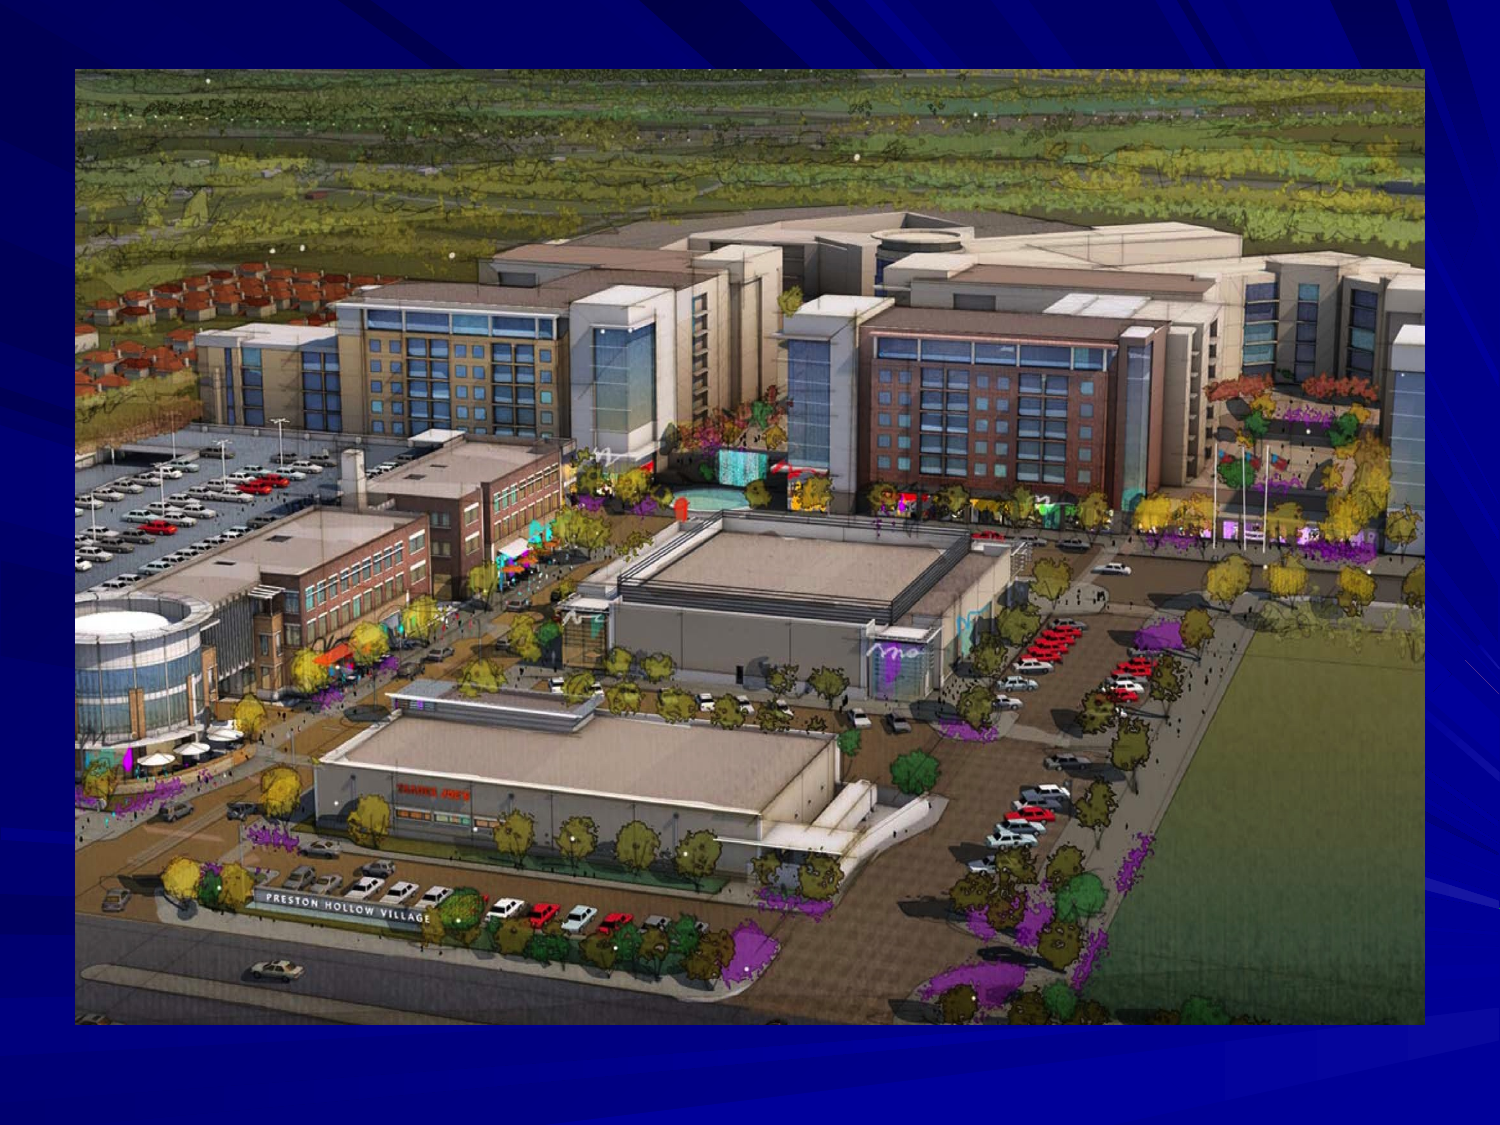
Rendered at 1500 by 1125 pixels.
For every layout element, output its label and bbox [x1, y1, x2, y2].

list [74, 68, 1426, 1026]
